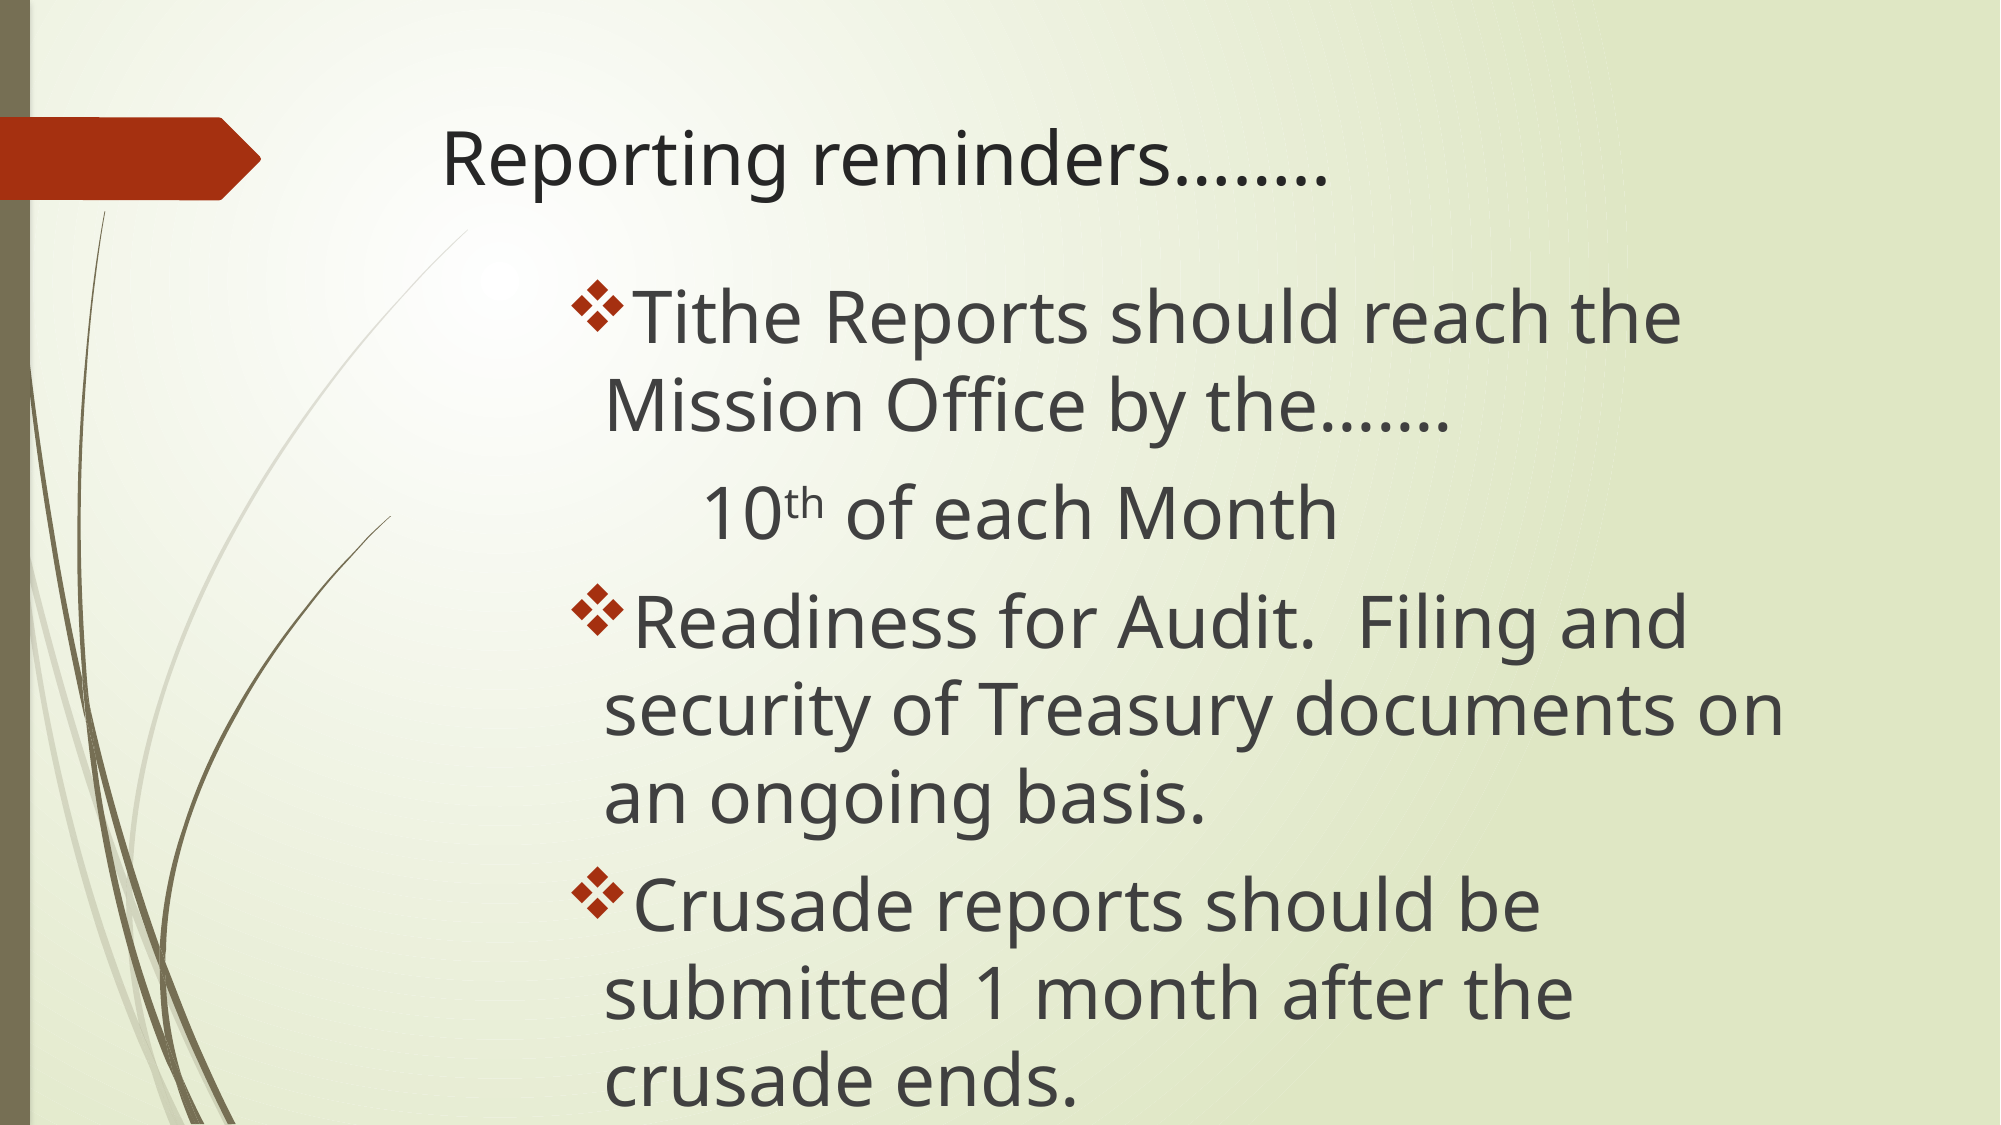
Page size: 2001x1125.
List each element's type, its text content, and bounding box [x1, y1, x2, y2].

title Reporting reminders…….. [425, 102, 1888, 313]
list Tithe Reports should reach the Mission Office by the……. 10th of each Month Readiness for Audit. Filing and security of Treasury documents on an ongoing basis. Crusade reports should be submitted 1 month after the crusade ends. [325, 263, 1856, 1113]
